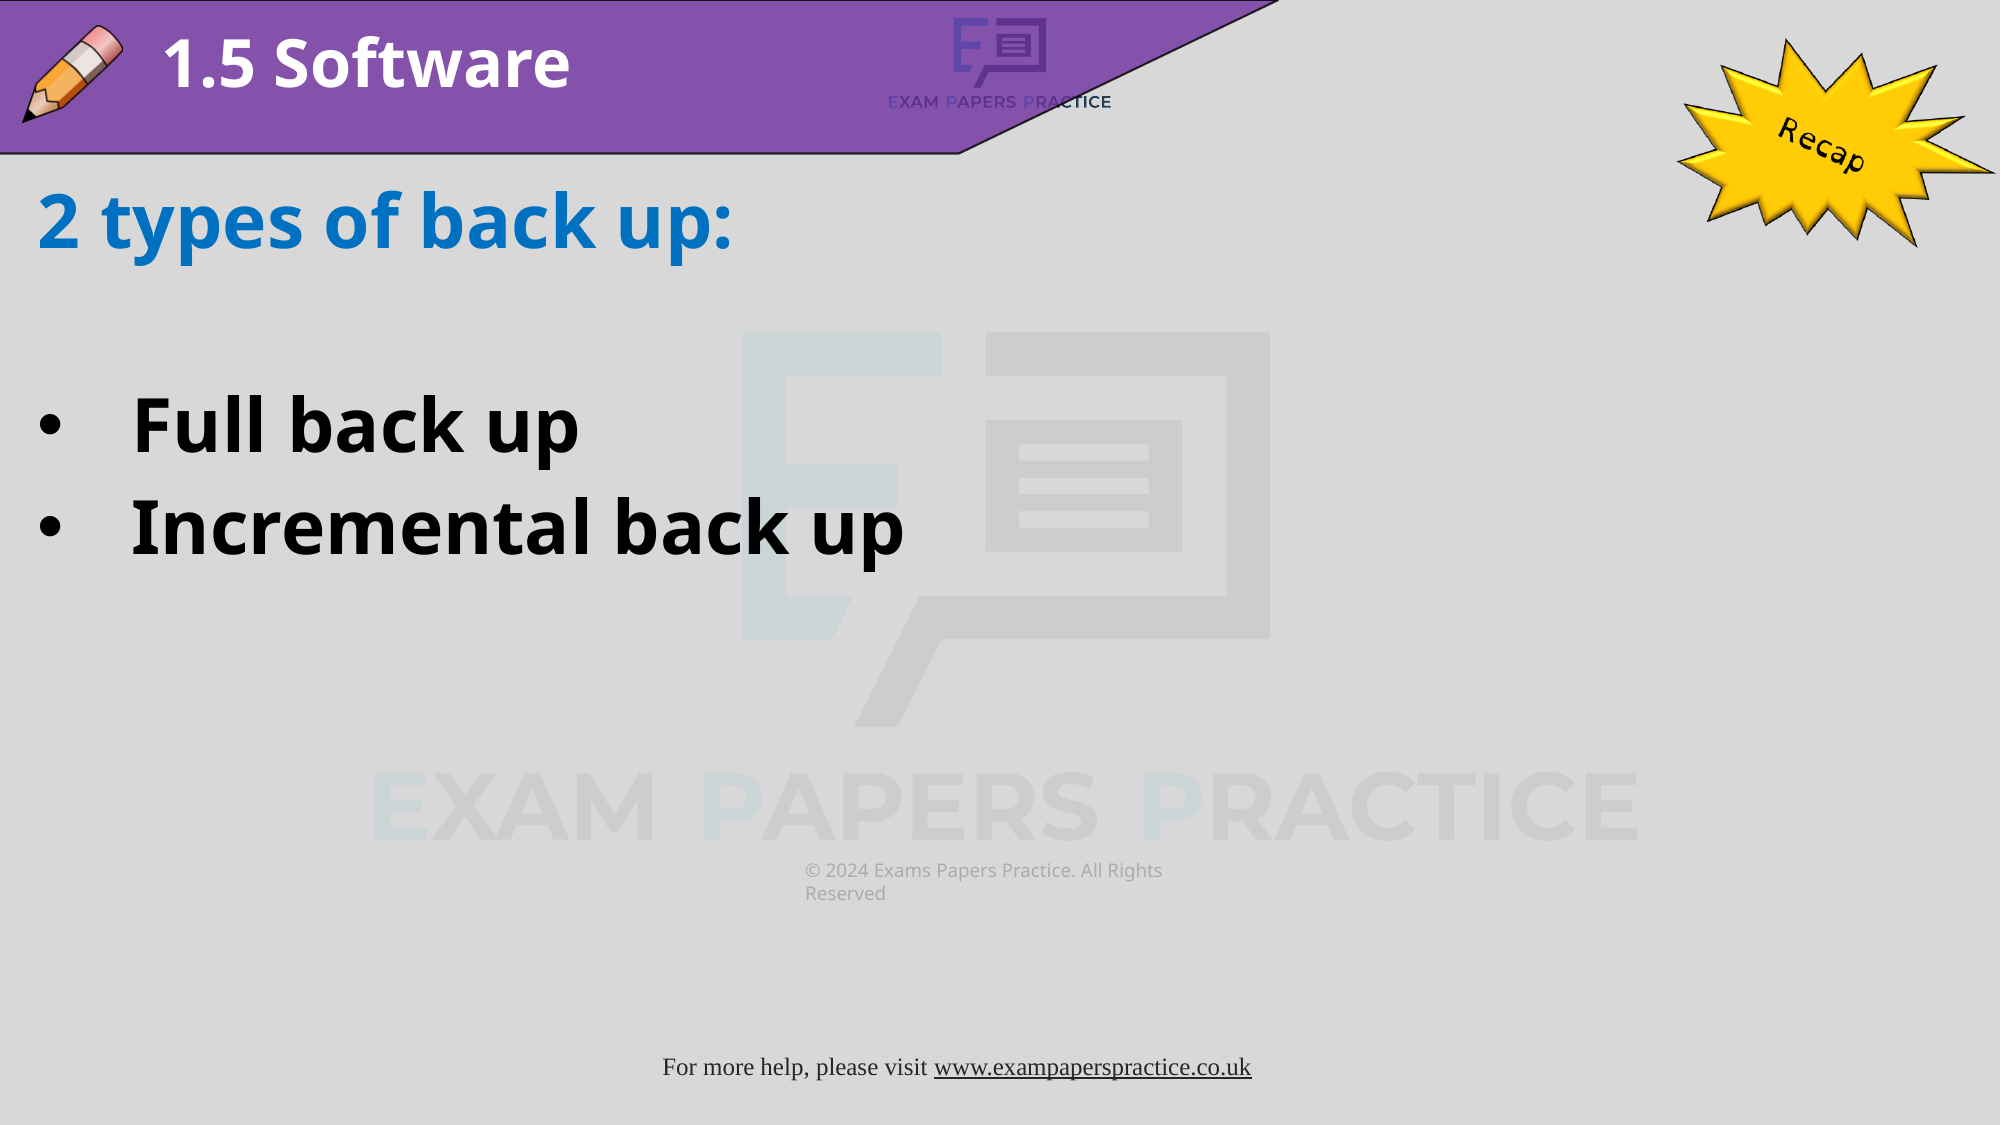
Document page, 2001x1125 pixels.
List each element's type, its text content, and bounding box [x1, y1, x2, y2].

list 1.5 Software [146, 22, 960, 134]
text_box [22, 176, 1974, 1120]
picture [1640, 0, 2000, 327]
picture [22, 25, 123, 123]
